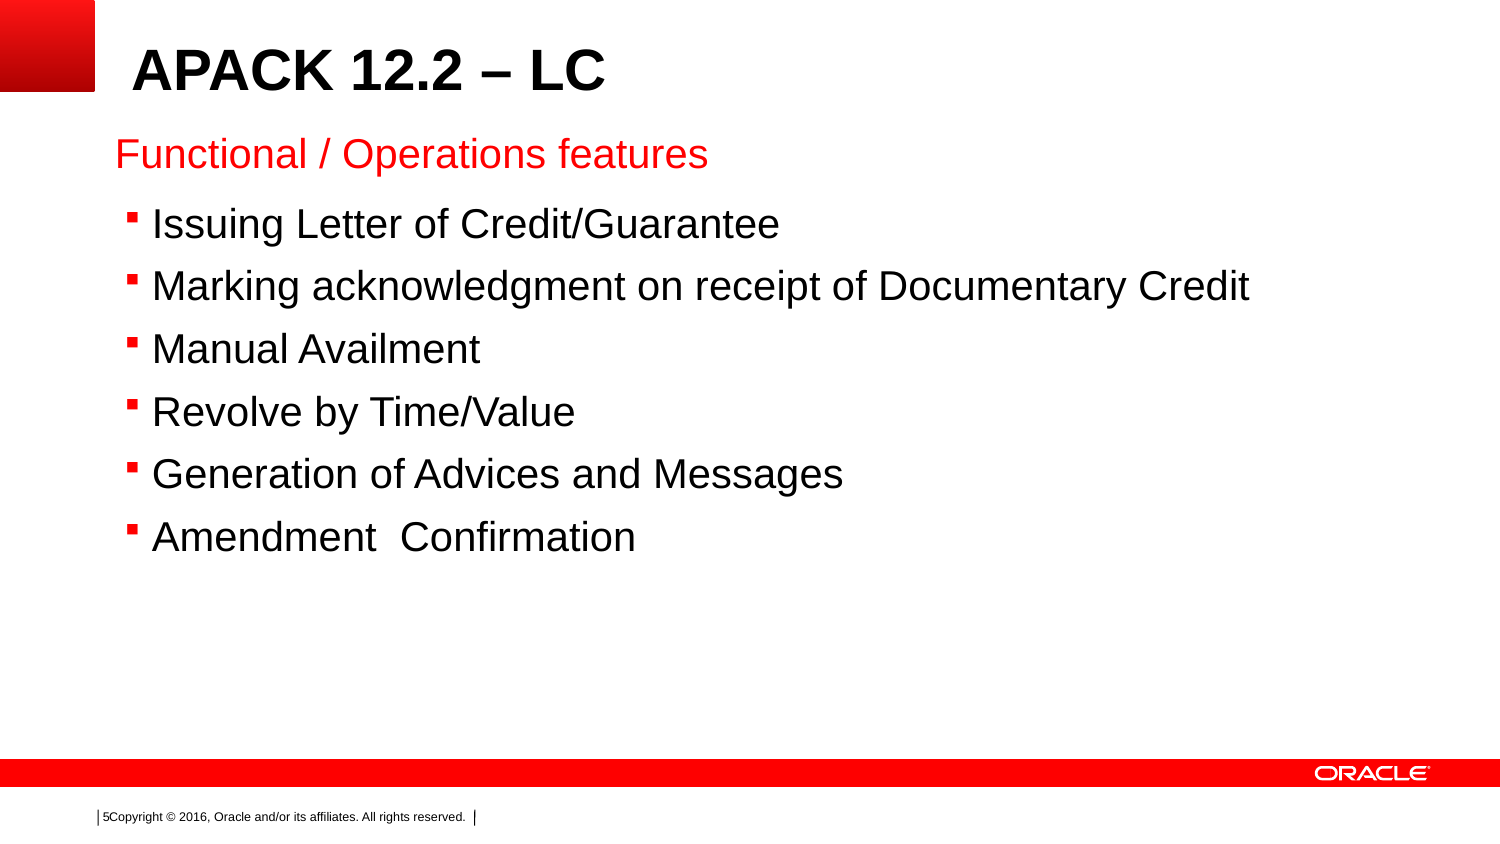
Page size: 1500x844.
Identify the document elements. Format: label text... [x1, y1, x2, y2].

picture [0, 759, 1500, 787]
text_box Functional / Operations features [115, 126, 1465, 177]
text_box Issuing Letter of Credit/Guarantee Marking acknowledgment on receipt of Documentary Credit Manual Availment Revolve by Time/Value Generation of Advices and Messages Amendment Confirmation [99, 189, 1428, 655]
title APACK 12.2 – LC [131, 40, 1482, 167]
